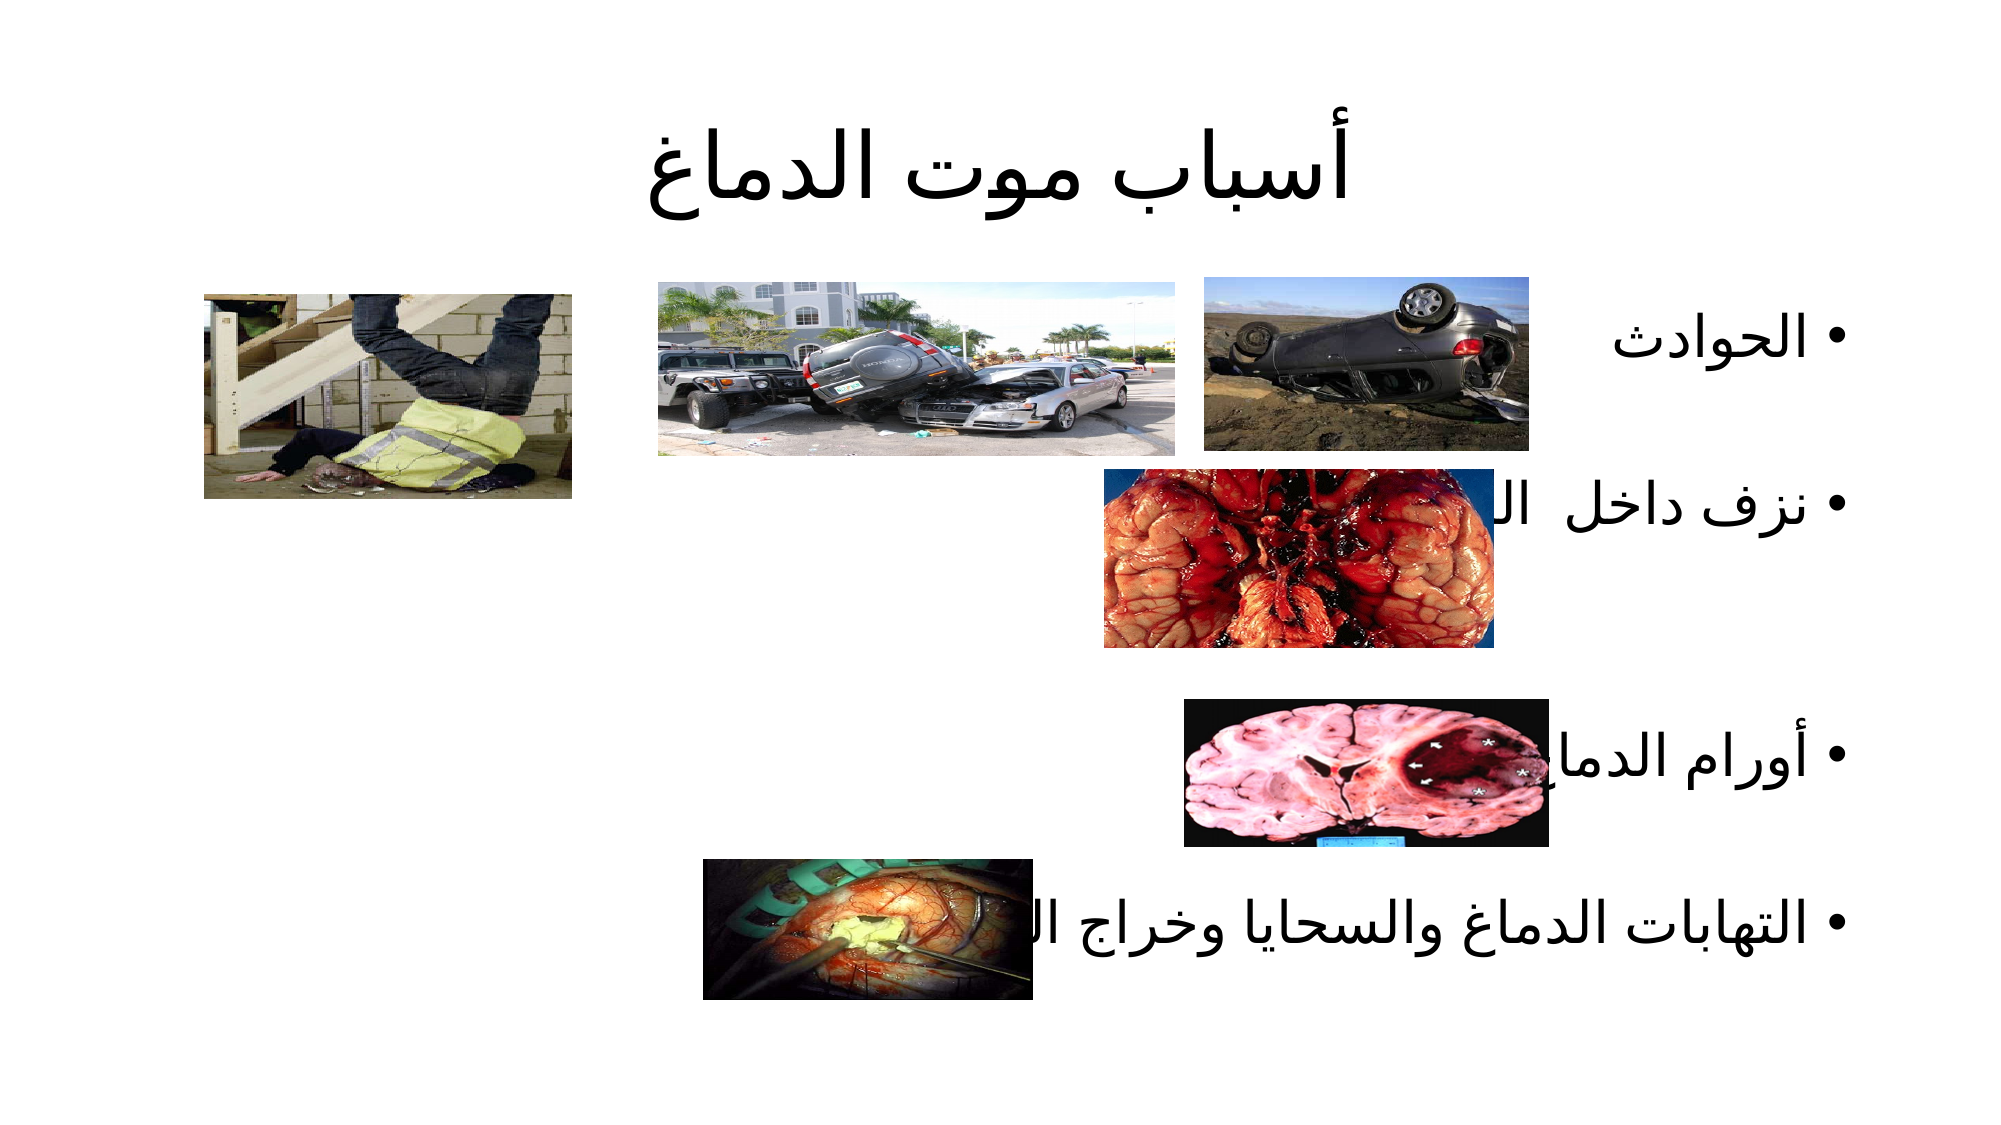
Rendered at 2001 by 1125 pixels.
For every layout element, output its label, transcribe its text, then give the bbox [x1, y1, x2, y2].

picture [658, 282, 1175, 456]
title أسباب موت الدماغ [137, 59, 1863, 278]
list الحوادث نزف داخل المخ أورام الدماغ التهابات الدماغ والسحايا وخراج الدماغ [137, 299, 1863, 1014]
picture [703, 859, 1033, 1000]
picture [1104, 469, 1494, 648]
picture [1184, 699, 1549, 847]
picture [204, 294, 572, 499]
picture [1203, 277, 1529, 451]
